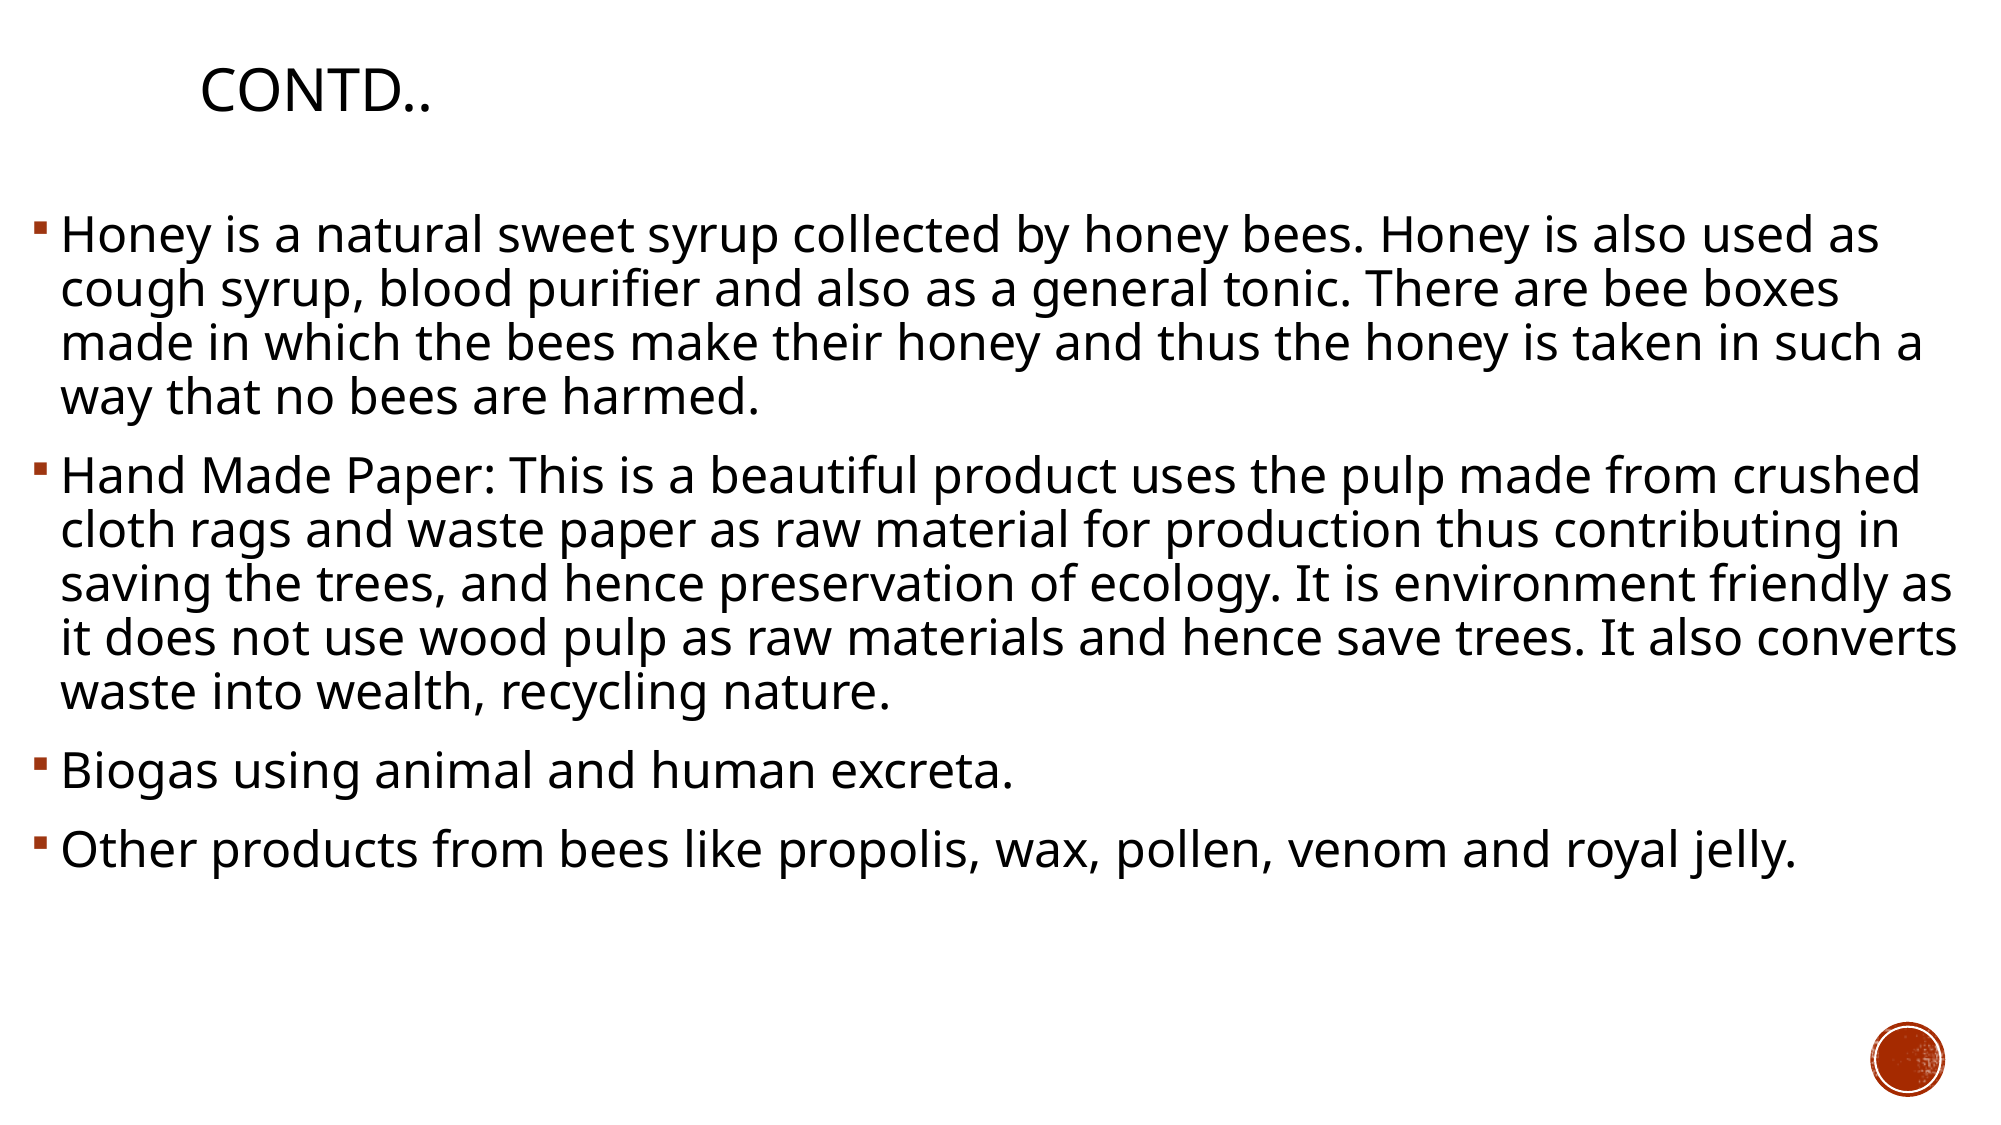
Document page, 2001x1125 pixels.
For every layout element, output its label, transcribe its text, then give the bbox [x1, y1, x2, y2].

list Honey is a natural sweet syrup collected by honey bees. Honey is also used as cough syrup, blood purifier and also as a general tonic. There are bee boxes made in which the bees make their honey and thus the honey is taken in such a way that no bees are harmed. Hand Made Paper: This is a beautiful product uses the pulp made from crushed cloth rags and waste paper as raw material for production thus contributing in saving the trees, and hence preservation of ecology. It is environment friendly as it does not use wood pulp as raw materials and hence save trees. It also converts waste into wealth, recycling nature. Biogas using animal and human excreta. Other products from bees like propolis, wax, pollen, venom and royal jelly. [15, 202, 2000, 1125]
title CONTD.. [184, 52, 907, 132]
